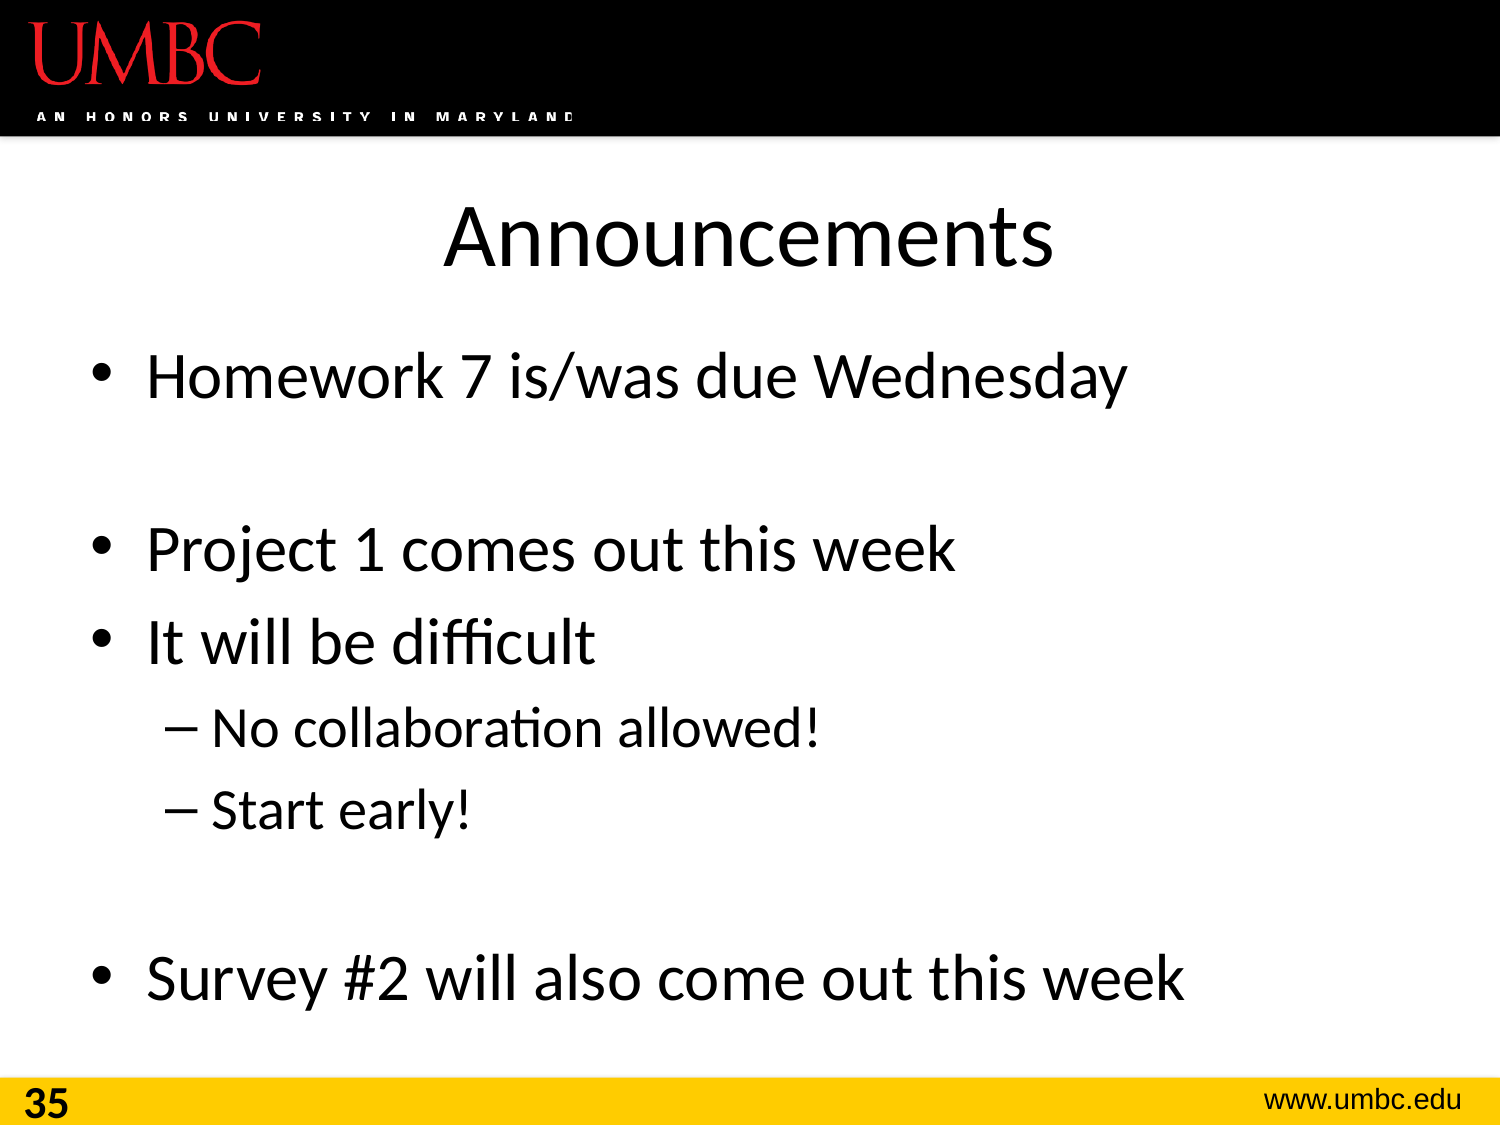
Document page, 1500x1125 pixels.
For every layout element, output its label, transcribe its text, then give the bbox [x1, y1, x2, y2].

slide_number 35 [0, 1065, 94, 1125]
list Homework 7 is/was due Wednesday Project 1 comes out this week It will be difficult No collaboration allowed! Start early! Survey #2 will also come out this week [75, 324, 1477, 1066]
title Announcements [75, 136, 1425, 324]
